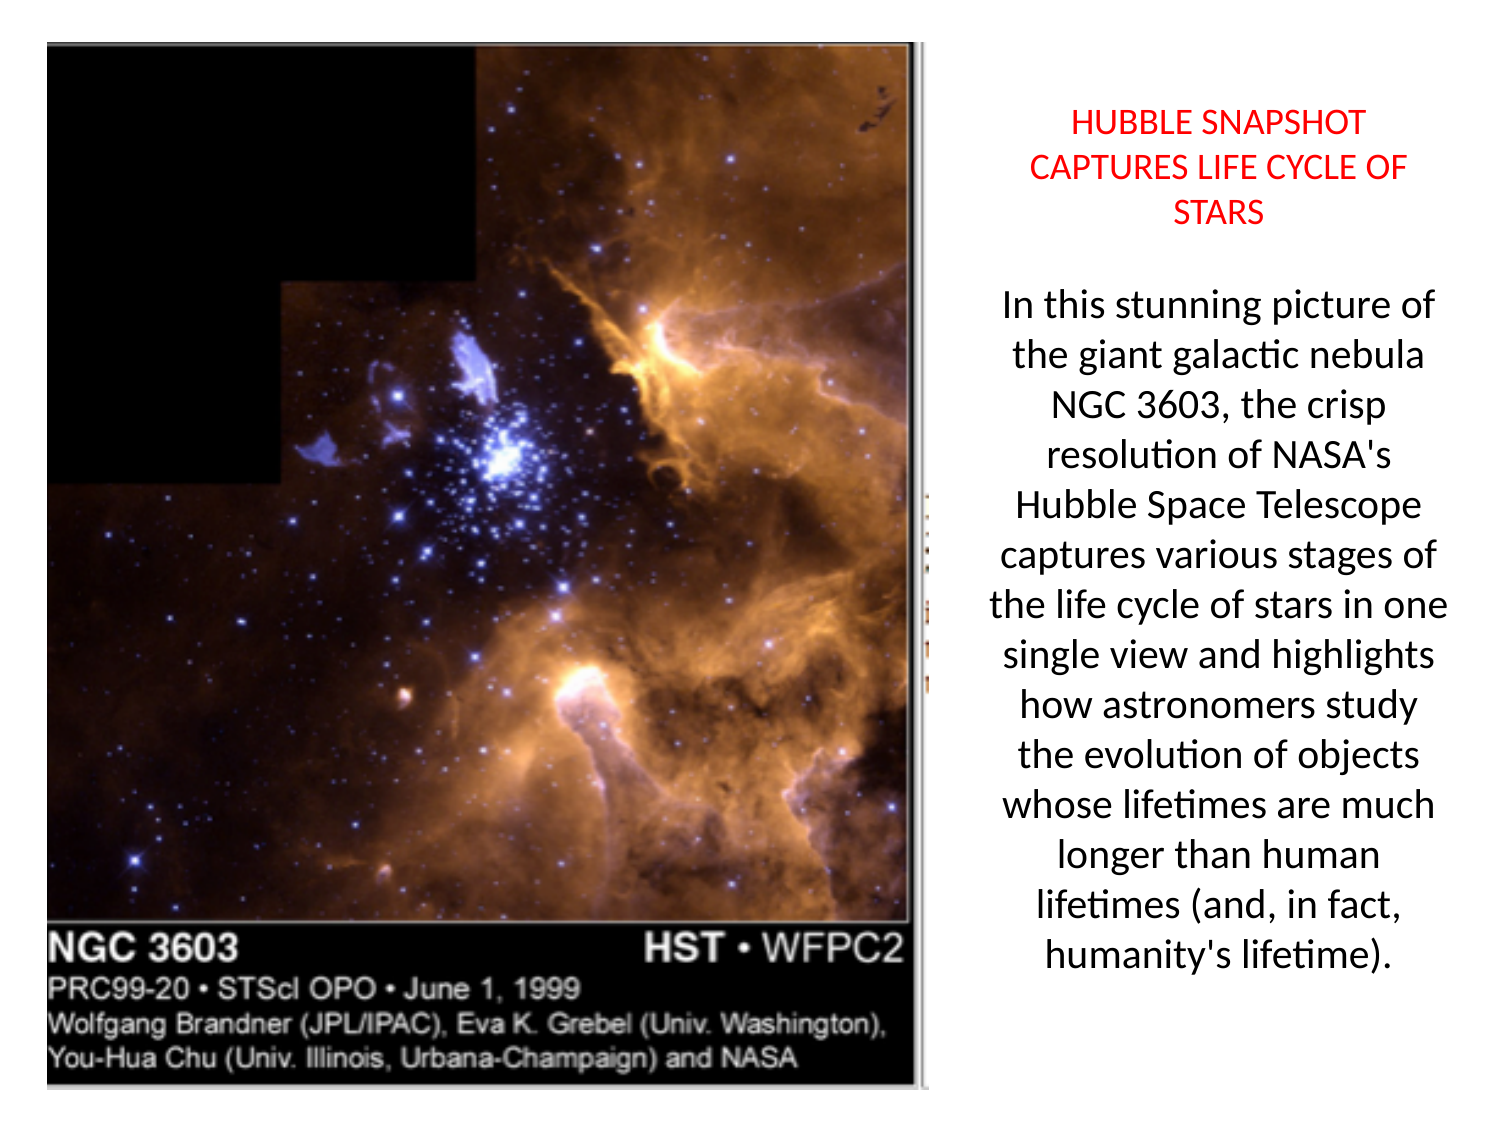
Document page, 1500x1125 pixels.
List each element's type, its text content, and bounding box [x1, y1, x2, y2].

picture [46, 42, 929, 1090]
text_box HUBBLE SNAPSHOT CAPTURES LIFE CYCLE OF STARS In this stunning picture of the giant galactic nebula NGC 3603, the crisp resolution of NASA's Hubble Space Telescope captures various stages of the life cycle of stars in one single view and highlights how astronomers study the evolution of objects whose lifetimes are much longer than human lifetimes (and, in fact, humanity's lifetime). [974, 44, 1464, 1030]
